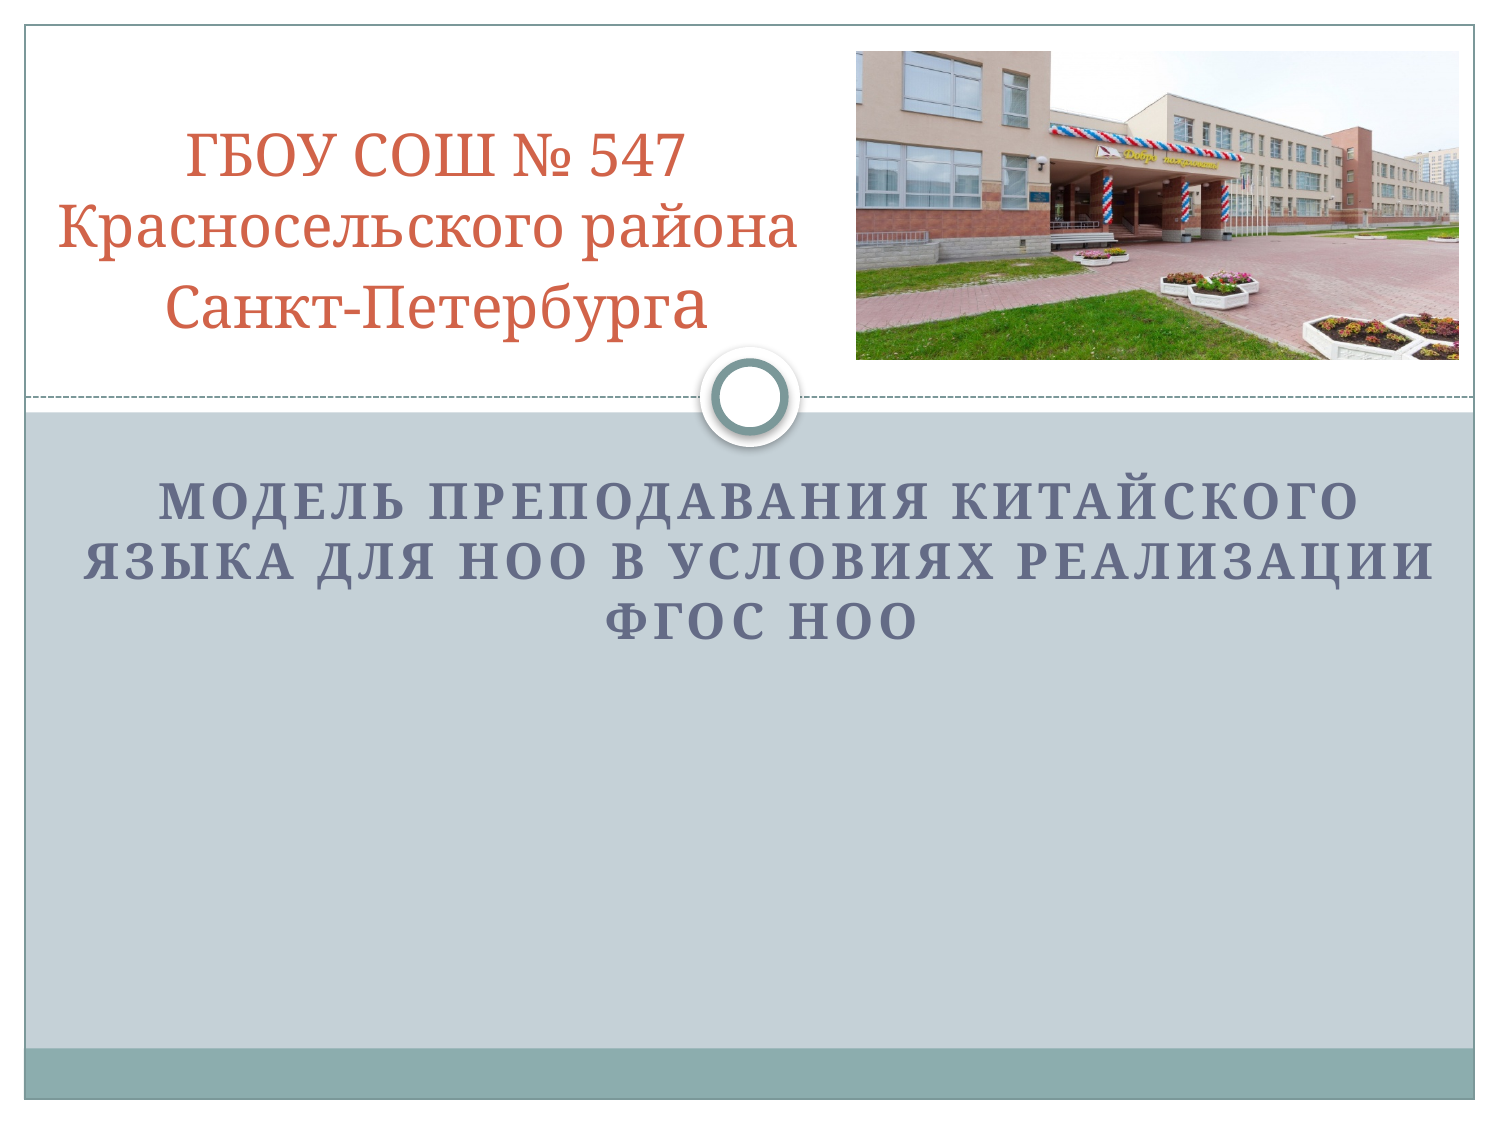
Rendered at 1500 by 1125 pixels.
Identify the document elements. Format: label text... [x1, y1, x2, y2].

title ГБОУ СОШ № 547 Красносельского района Санкт-Петербурга [29, 62, 845, 350]
picture [856, 51, 1459, 360]
subtitle Модель преподавания китайского языка для НОО в условиях реализации ФГОС НОО [53, 462, 1471, 1035]
